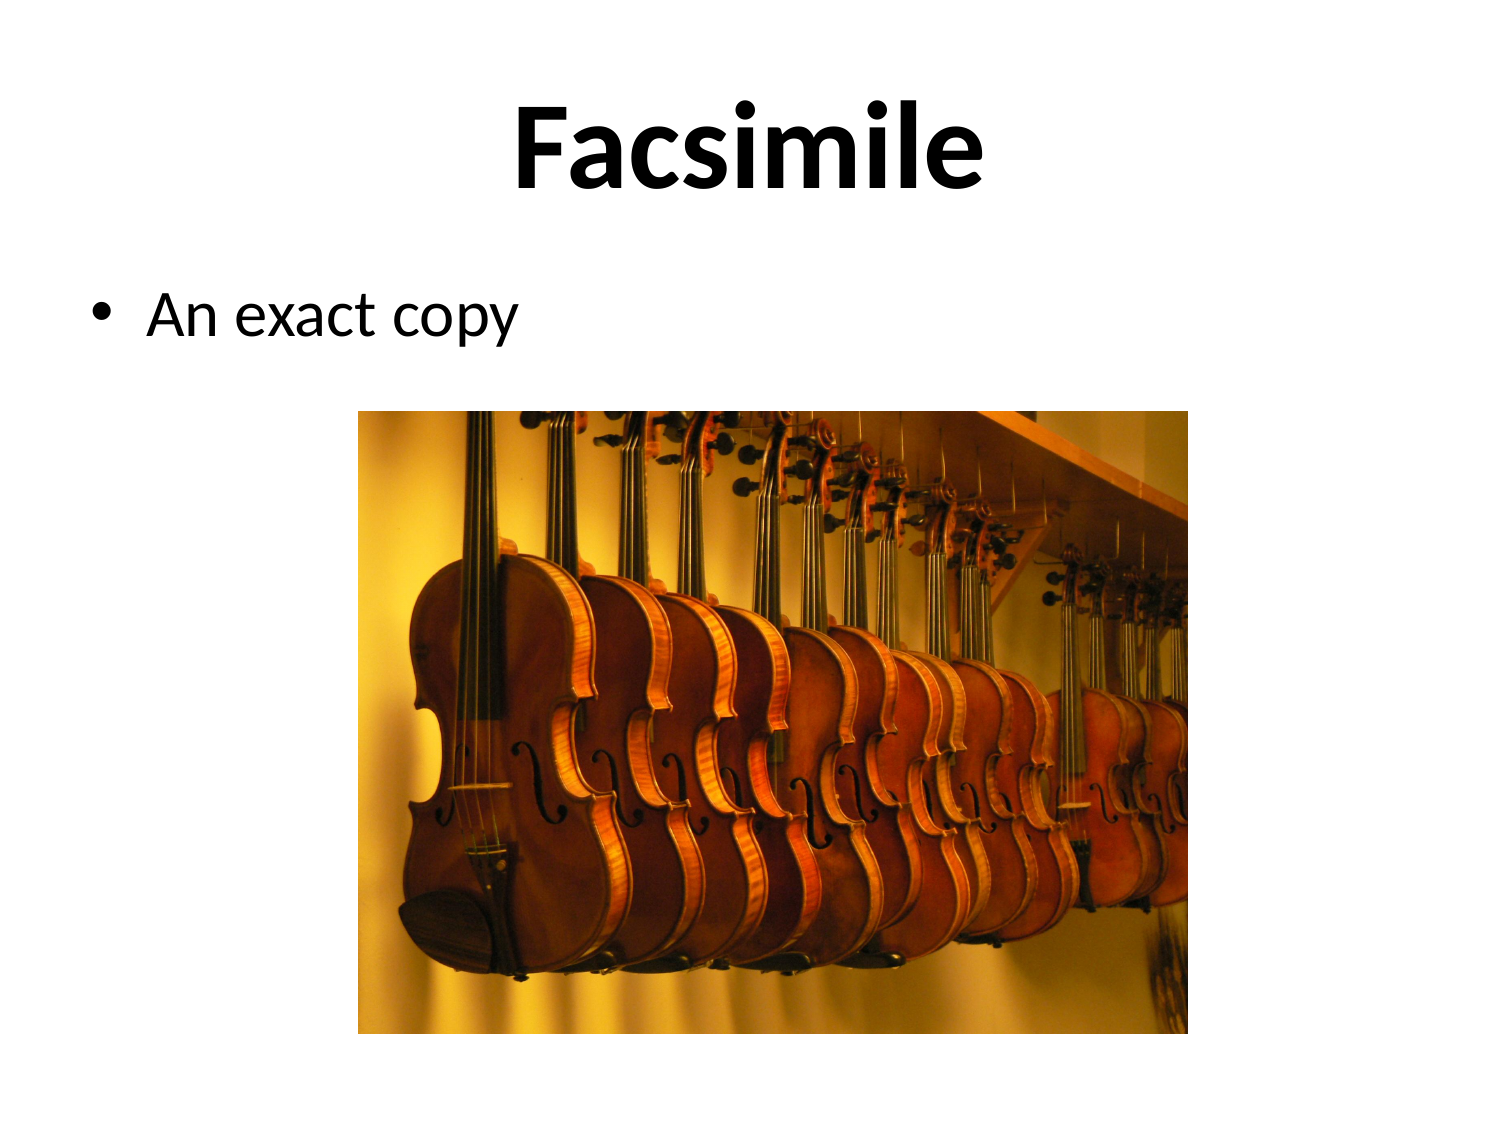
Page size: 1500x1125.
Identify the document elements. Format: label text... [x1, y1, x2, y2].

picture [358, 411, 1188, 1034]
list An exact copy [75, 262, 1425, 1005]
title Facsimile [75, 45, 1425, 233]
